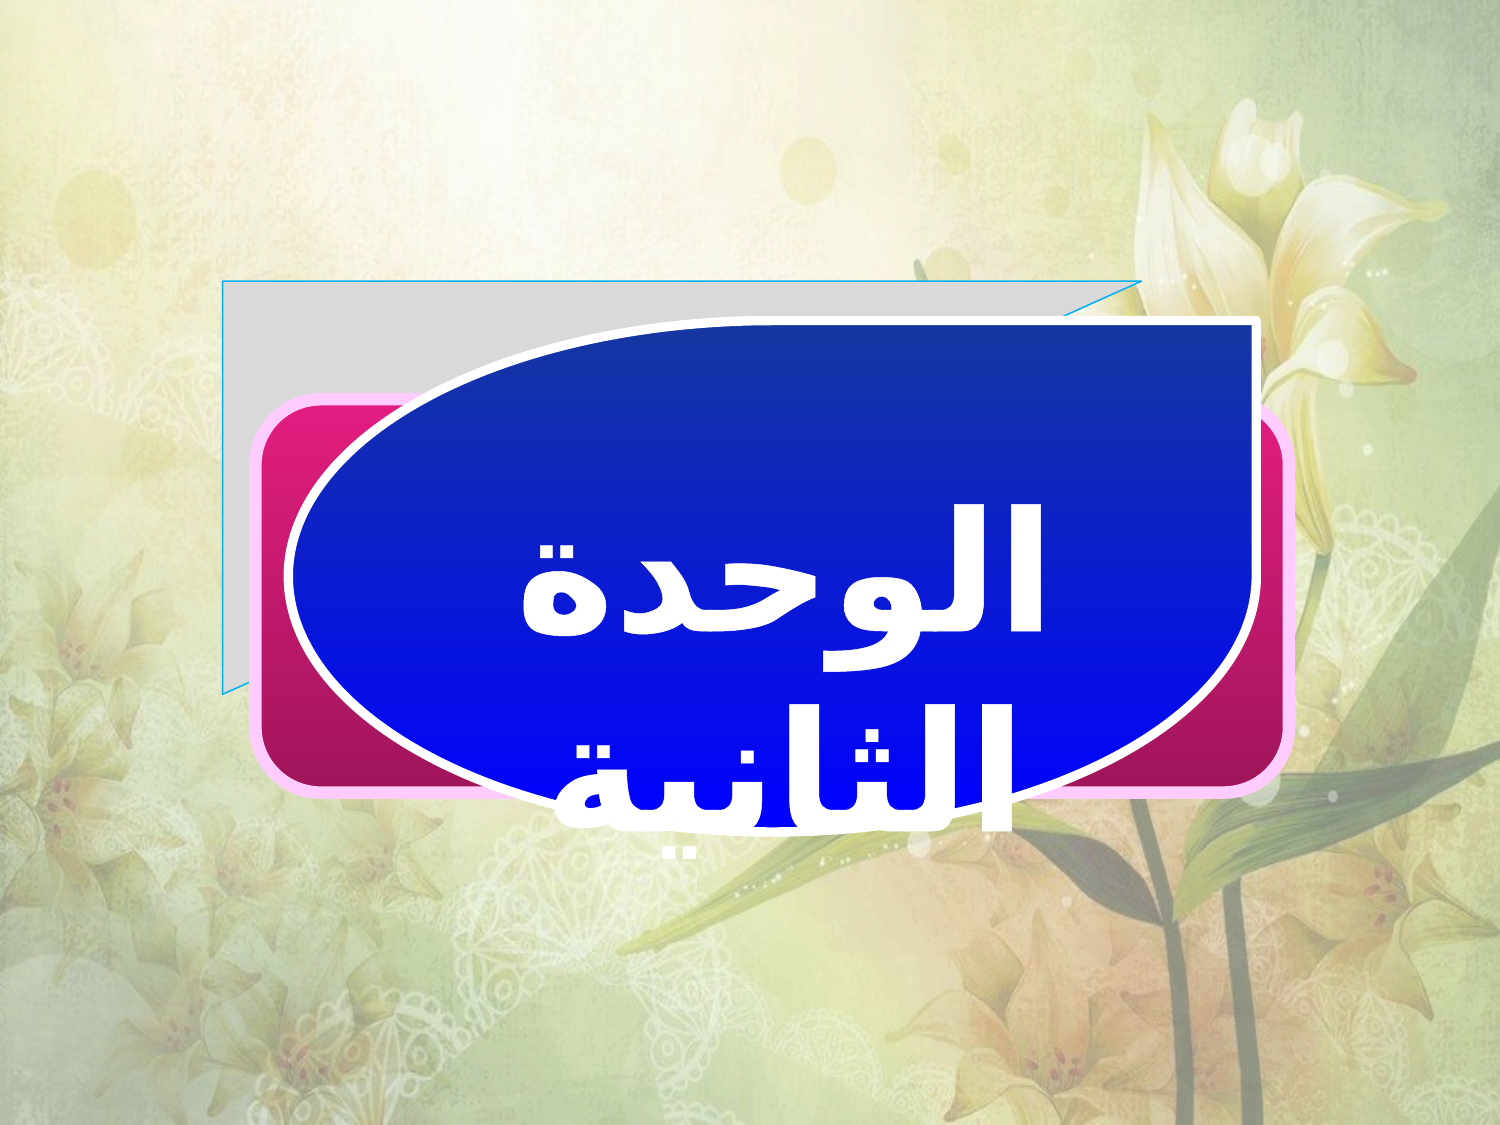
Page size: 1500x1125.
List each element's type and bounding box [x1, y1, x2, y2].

text_box [222, 280, 1290, 833]
